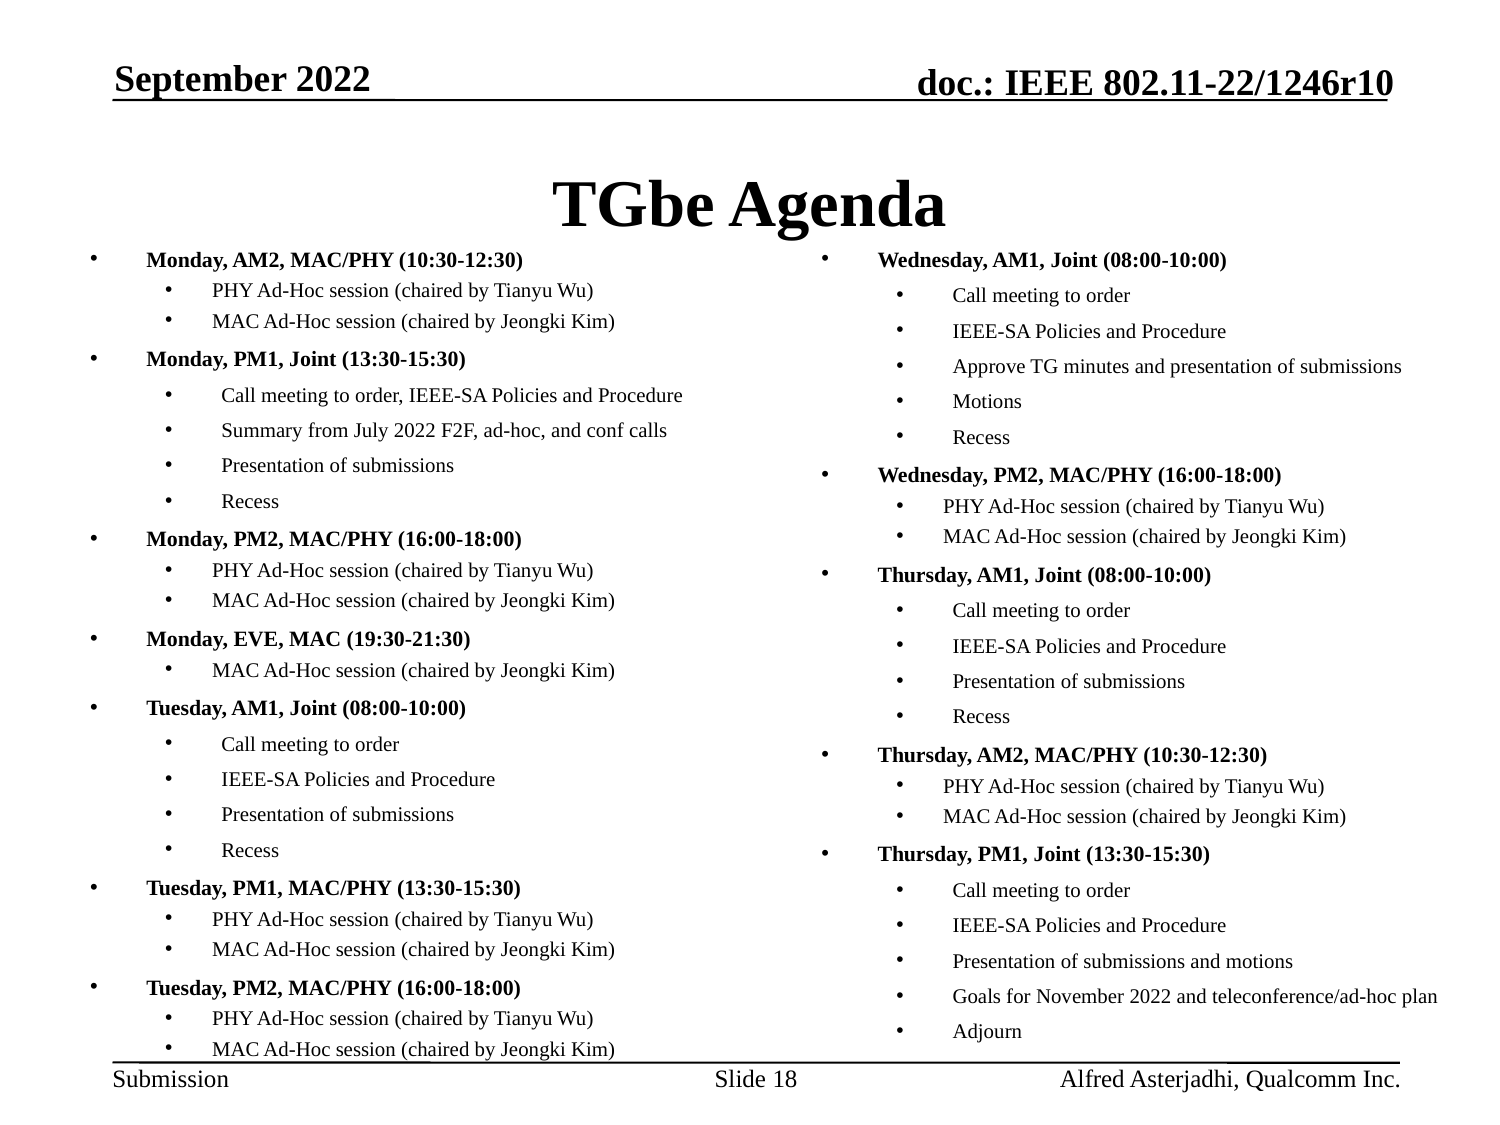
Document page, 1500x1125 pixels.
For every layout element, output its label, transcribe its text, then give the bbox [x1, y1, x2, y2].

text_box Wednesday, AM1, Joint (08:00-10:00) Call meeting to order IEEE-SA Policies and Procedure Approve TG minutes and presentation of submissions Motions Recess Wednesday, PM2, MAC/PHY (16:00-18:00) PHY Ad-Hoc session (chaired by Tianyu Wu) MAC Ad-Hoc session (chaired by Jeongki Kim) Thursday, AM1, Joint (08:00-10:00) Call meeting to order IEEE-SA Policies and Procedure Presentation of submissions Recess Thursday, AM2, MAC/PHY (10:30-12:30) PHY Ad-Hoc session (chaired by Tianyu Wu) MAC Ad-Hoc session (chaired by Jeongki Kim) Thursday, PM1, Joint (13:30-15:30) Call meeting to order IEEE-SA Policies and Procedure Presentation of submissions and motions Goals for November 2022 and teleconference/ad-hoc plan Adjourn [806, 237, 1500, 1050]
list Monday, AM2, MAC/PHY (10:30-12:30) PHY Ad-Hoc session (chaired by Tianyu Wu) MAC Ad-Hoc session (chaired by Jeongki Kim) Monday, PM1, Joint (13:30-15:30) Call meeting to order, IEEE-SA Policies and Procedure Summary from July 2022 F2F, ad-hoc, and conf calls Presentation of submissions Recess Monday, PM2, MAC/PHY (16:00-18:00) PHY Ad-Hoc session (chaired by Tianyu Wu) MAC Ad-Hoc session (chaired by Jeongki Kim) Monday, EVE, MAC (19:30-21:30) MAC Ad-Hoc session (chaired by Jeongki Kim) Tuesday, AM1, Joint (08:00-10:00) Call meeting to order IEEE-SA Policies and Procedure Presentation of submissions Recess Tuesday, PM1, MAC/PHY (13:30-15:30) PHY Ad-Hoc session (chaired by Tianyu Wu) MAC Ad-Hoc session (chaired by Jeongki Kim) Tuesday, PM2, MAC/PHY (16:00-18:00) PHY Ad-Hoc session (chaired by Tianyu Wu) MAC Ad-Hoc session (chaired by Jeongki Kim) [74, 237, 838, 1063]
title TGbe Agenda [112, 112, 1388, 237]
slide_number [114, 54, 423, 100]
slide_number Slide 18 [712, 1061, 800, 1123]
footer Alfred Asterjadhi, Qualcomm Inc. [878, 1061, 1402, 1093]
